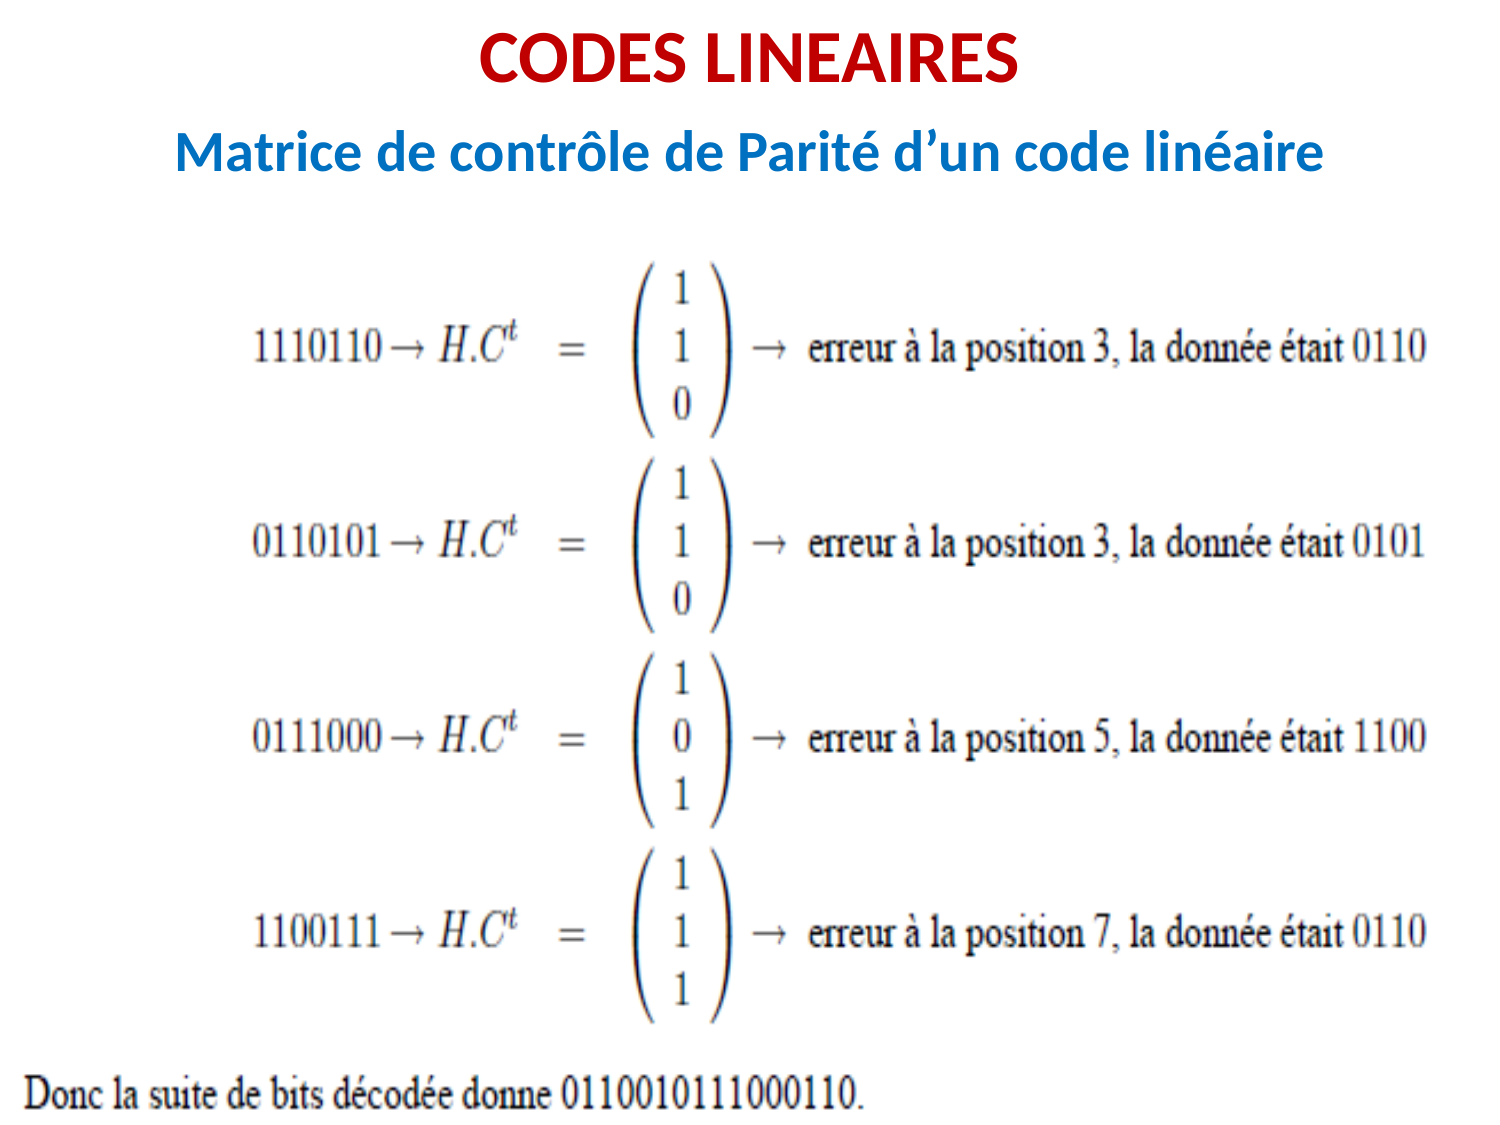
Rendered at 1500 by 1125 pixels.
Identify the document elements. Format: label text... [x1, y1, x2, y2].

text_box CODES LINEAIRES [0, 0, 1500, 105]
text_box Matrice de contrôle de Parité d’un code linéaire [0, 105, 1500, 236]
picture [20, 253, 1480, 1125]
